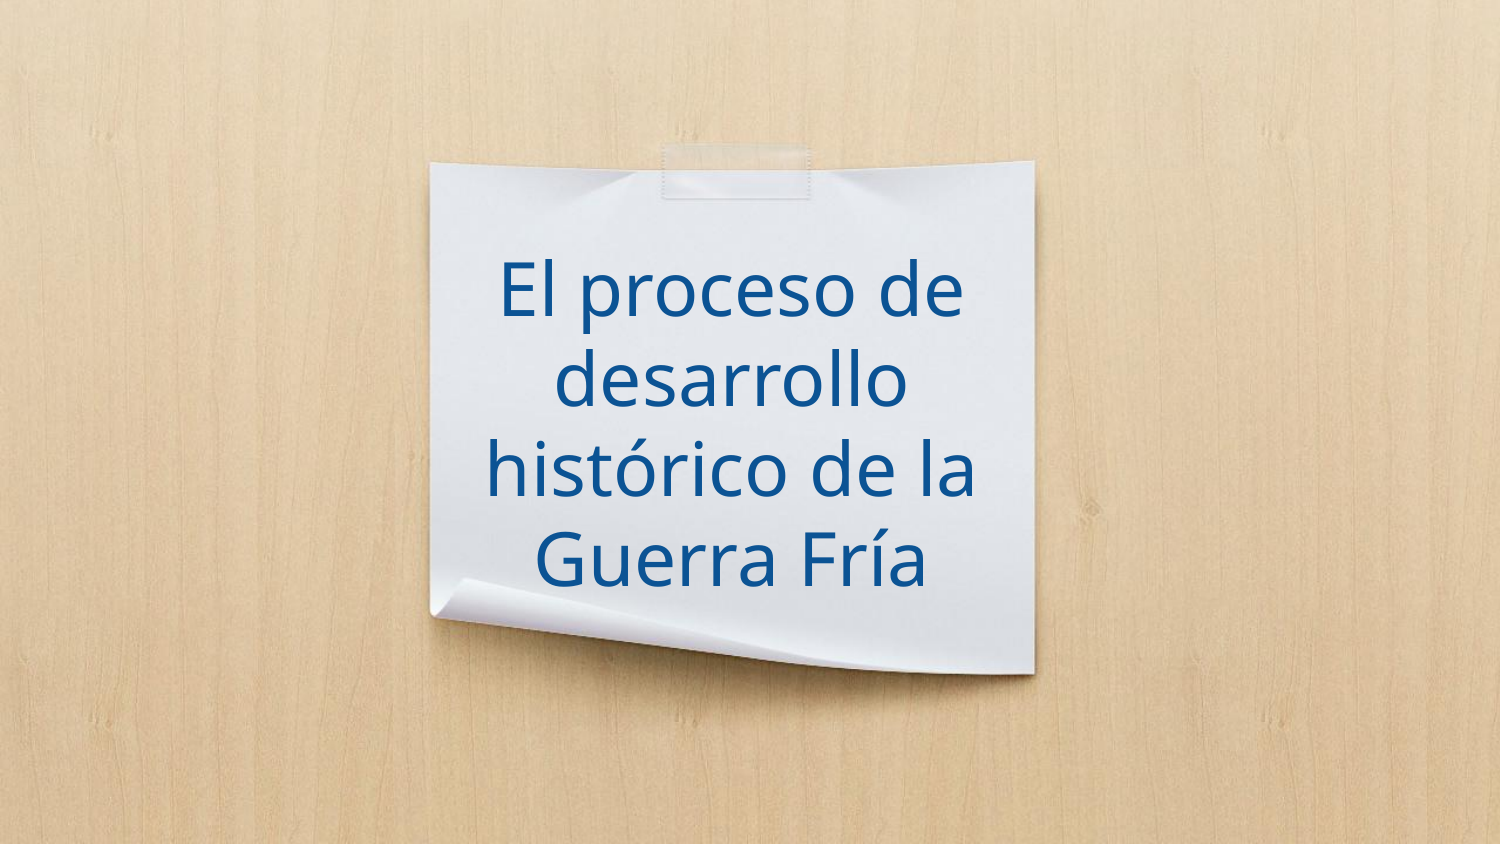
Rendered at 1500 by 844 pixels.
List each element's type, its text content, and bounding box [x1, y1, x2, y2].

picture [0, 0, 1500, 844]
title El proceso de desarrollo histórico de la Guerra Fría [450, 196, 1014, 648]
